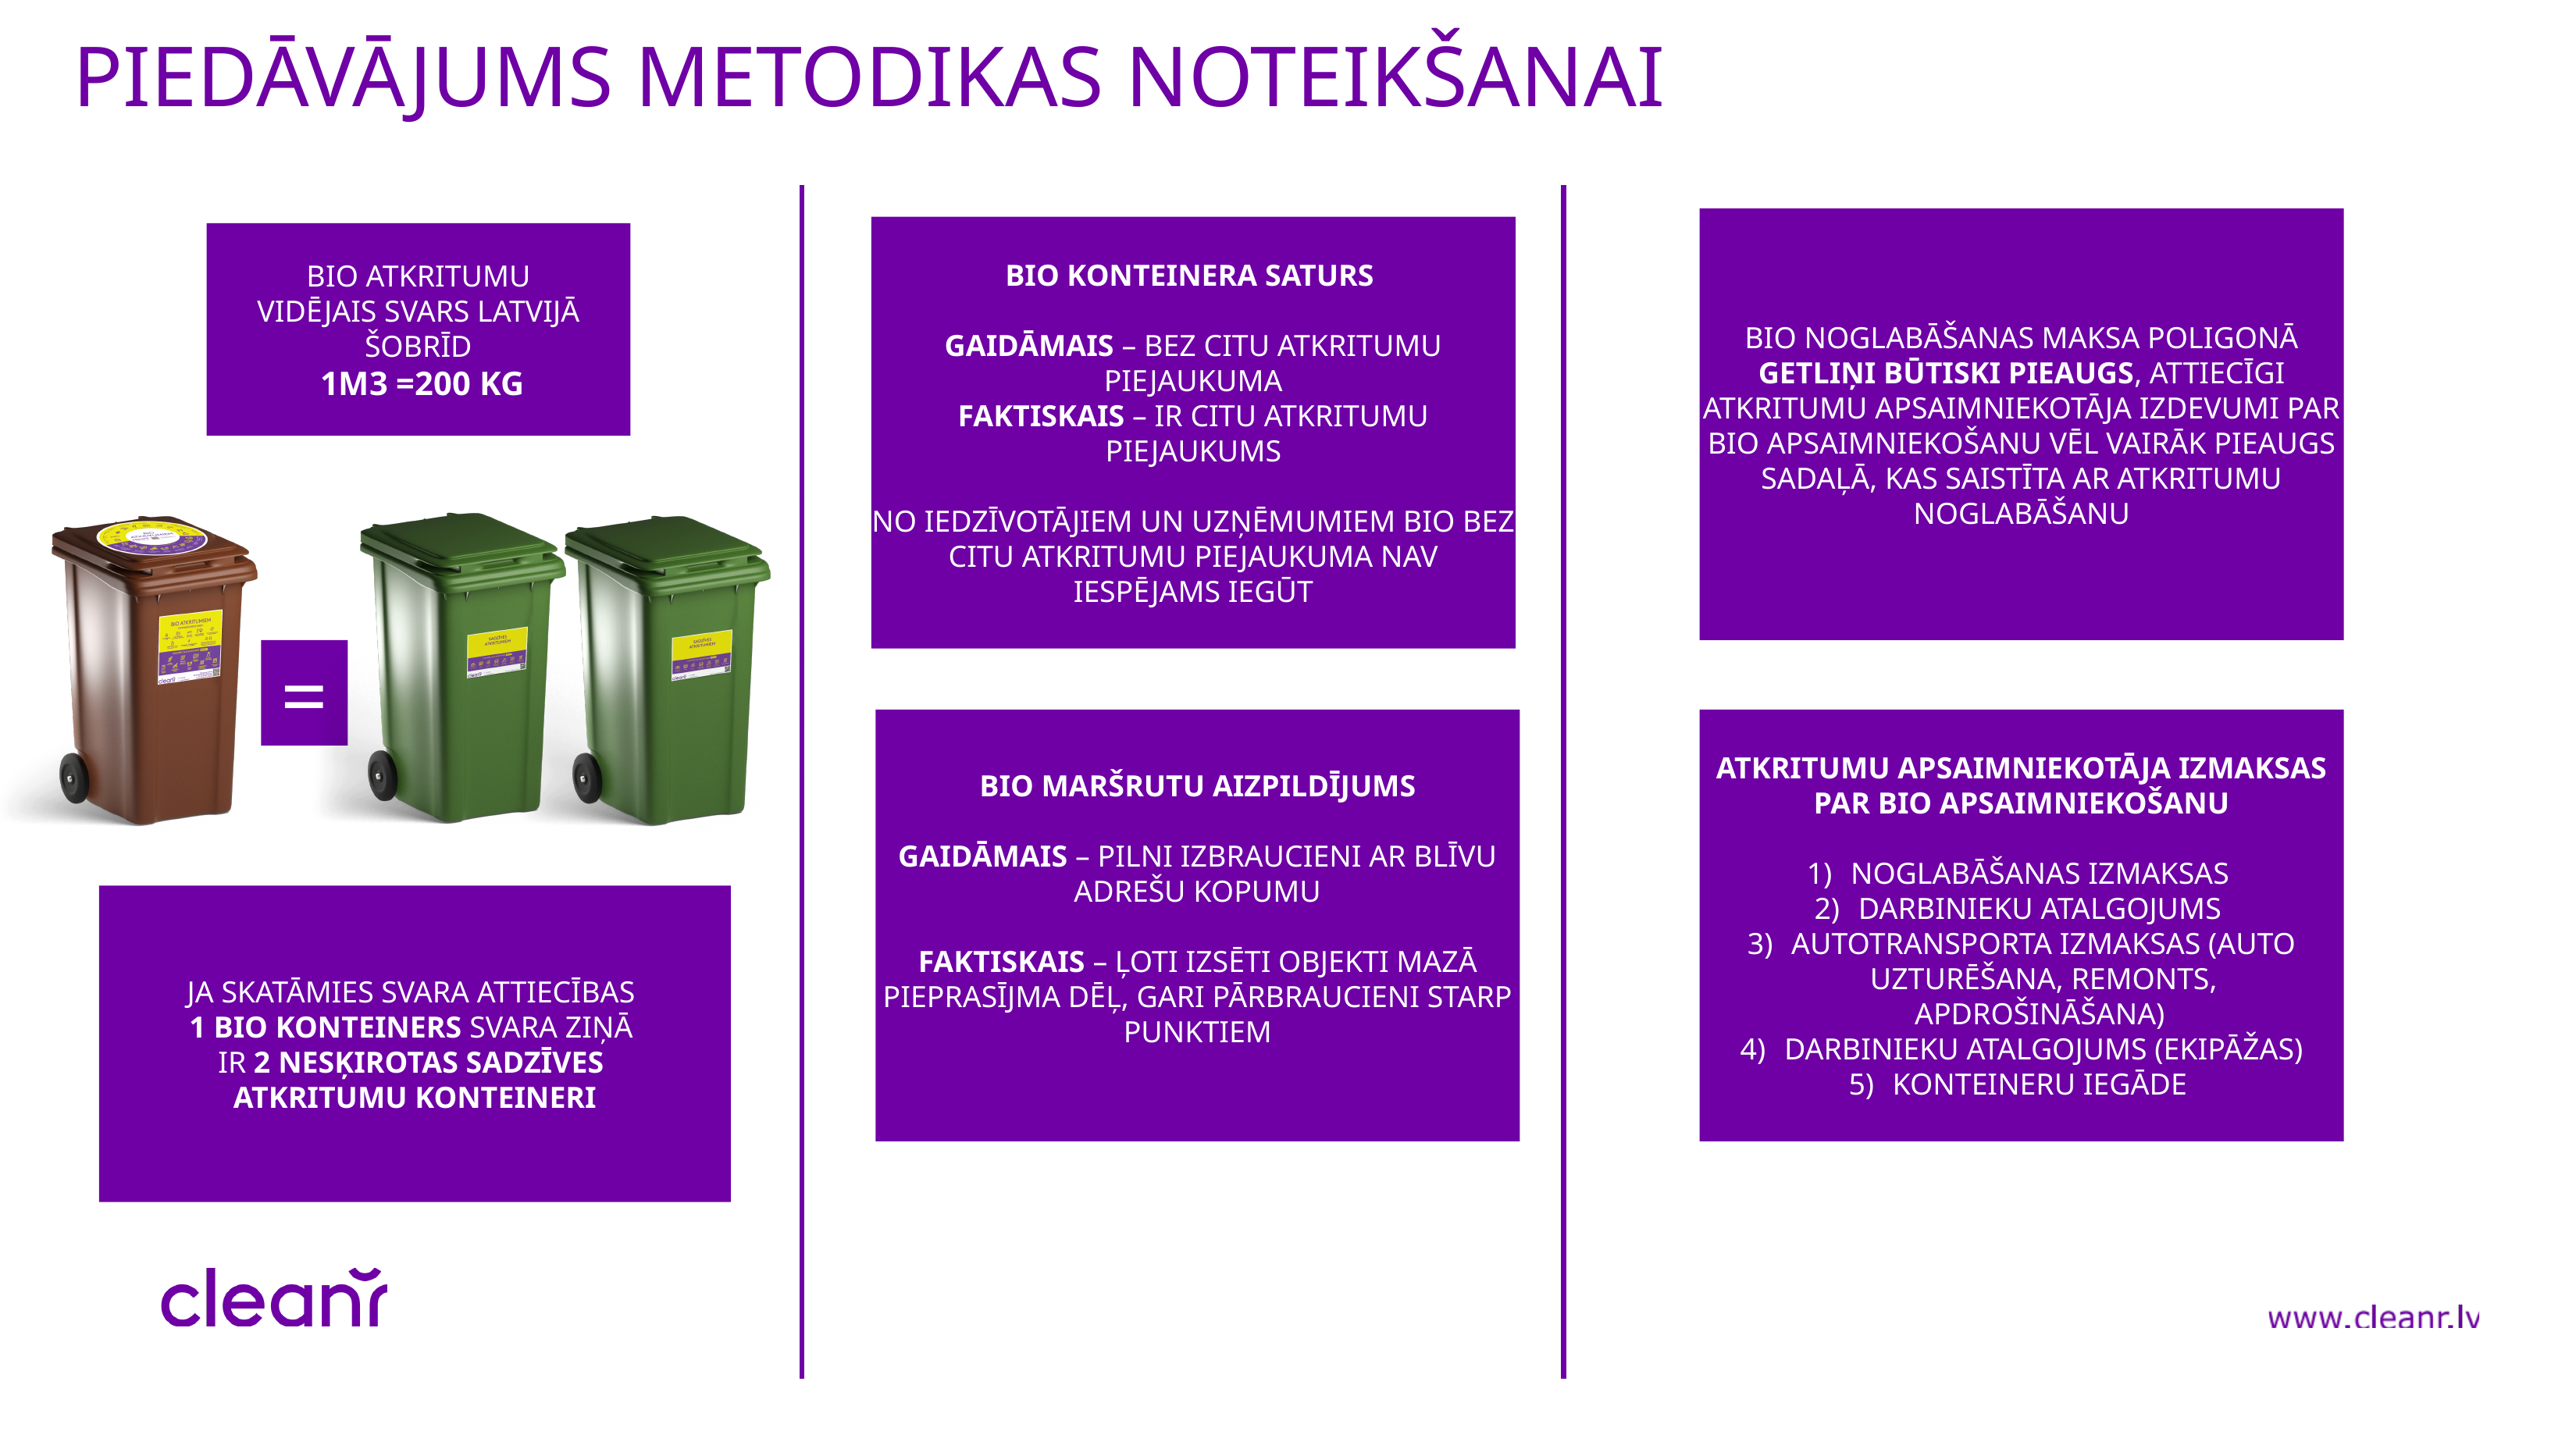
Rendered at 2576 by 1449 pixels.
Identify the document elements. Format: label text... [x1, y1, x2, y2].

text_box BIO NOGLABĀŠANAS MAKSA POLIGONĀ GETLIŅI BŪTISKI PIEAUGS, ATTIECĪGI ATKRITUMU APSAIMNIEKOTĀJA IZDEVUMI PAR BIO APSAIMNIEKOŠANU VĒL VAIRĀK PIEAUGS SADAĻĀ, KAS SAISTĪTA AR ATKRITUMU NOGLABĀŠANU [1699, 208, 2344, 640]
text_box BIO MARŠRUTU AIZPILDĪJUMS GAIDĀMAIS – PILNI IZBRAUCIENI AR BLĪVU ADREŠU KOPUMU FAKTISKAIS – ĻOTI IZSĒTI OBJEKTI MAZĀ PIEPRASĪJMA DĒĻ, GARI PĀRBRAUCIENI STARP PUNKTIEM [875, 709, 1520, 1141]
text_box JA SKATĀMIES SVARA ATTIECĪBAS 1 BIO KONTEINERS SVARA ZIŅĀ IR 2 NESĶIROTAS SADZĪVES ATKRITUMU KONTEINERI [98, 885, 731, 1202]
text_box BIO KONTEINERA SATURS GAIDĀMAIS – BEZ CITU ATKRITUMU PIEJAUKUMA FAKTISKAIS – IR CITU ATKRITUMU PIEJAUKUMS NO IEDZĪVOTĀJIEM UN UZŅĒMUMIEM BIO BEZ CITU ATKRITUMU PIEJAUKUMA NAV IESPĒJAMS IEGŪT [871, 216, 1516, 649]
text_box BIO ATKRITUMU VIDĒJAIS SVARS LATVIJĀ ŠOBRĪD 1M3 =200 KG [206, 223, 631, 436]
title PIEDĀVĀJUMS METODIKAS NOTEIKŠANAI [61, 29, 2326, 169]
picture [0, 493, 848, 865]
text_box ATKRITUMU APSAIMNIEKOTĀJA IZMAKSAS PAR BIO APSAIMNIEKOŠANU NOGLABĀŠANAS IZMAKSAS DARBINIEKU ATALGOJUMS AUTOTRANSPORTA IZMAKSAS (AUTO UZTURĒŠANA, REMONTS, APDROŠINĀŠANA) DARBINIEKU ATALGOJUMS (EKIPĀŽAS) KONTEINERU IEGĀDE [1699, 709, 2344, 1141]
